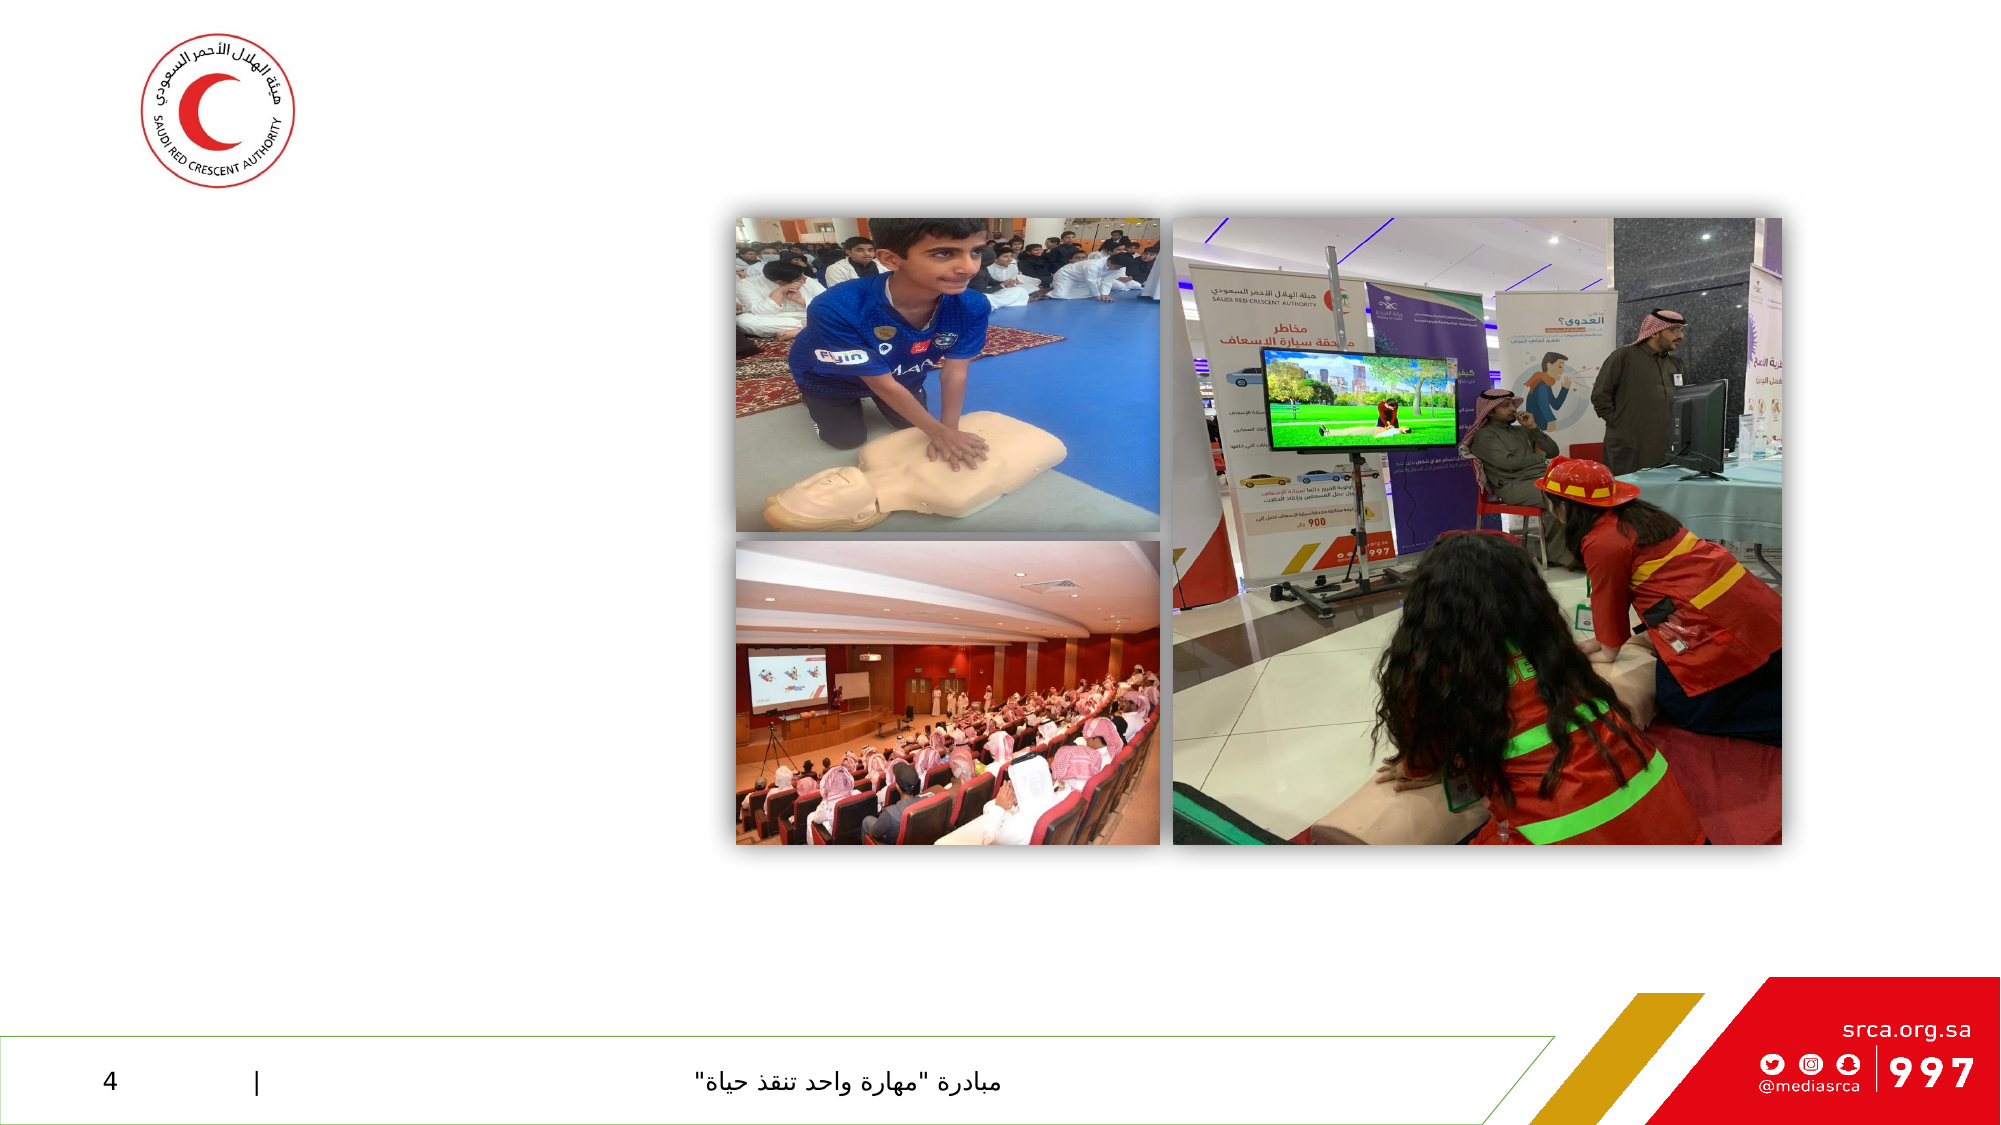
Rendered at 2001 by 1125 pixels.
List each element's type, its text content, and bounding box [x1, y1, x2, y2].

text_box مبادرة "مهارة واحد تنقذ حياة" | 4 [0, 1035, 1528, 1125]
picture [126, 23, 305, 202]
picture [1528, 977, 2000, 1125]
picture [1173, 218, 1782, 845]
picture [735, 218, 1160, 532]
picture [735, 541, 1160, 845]
